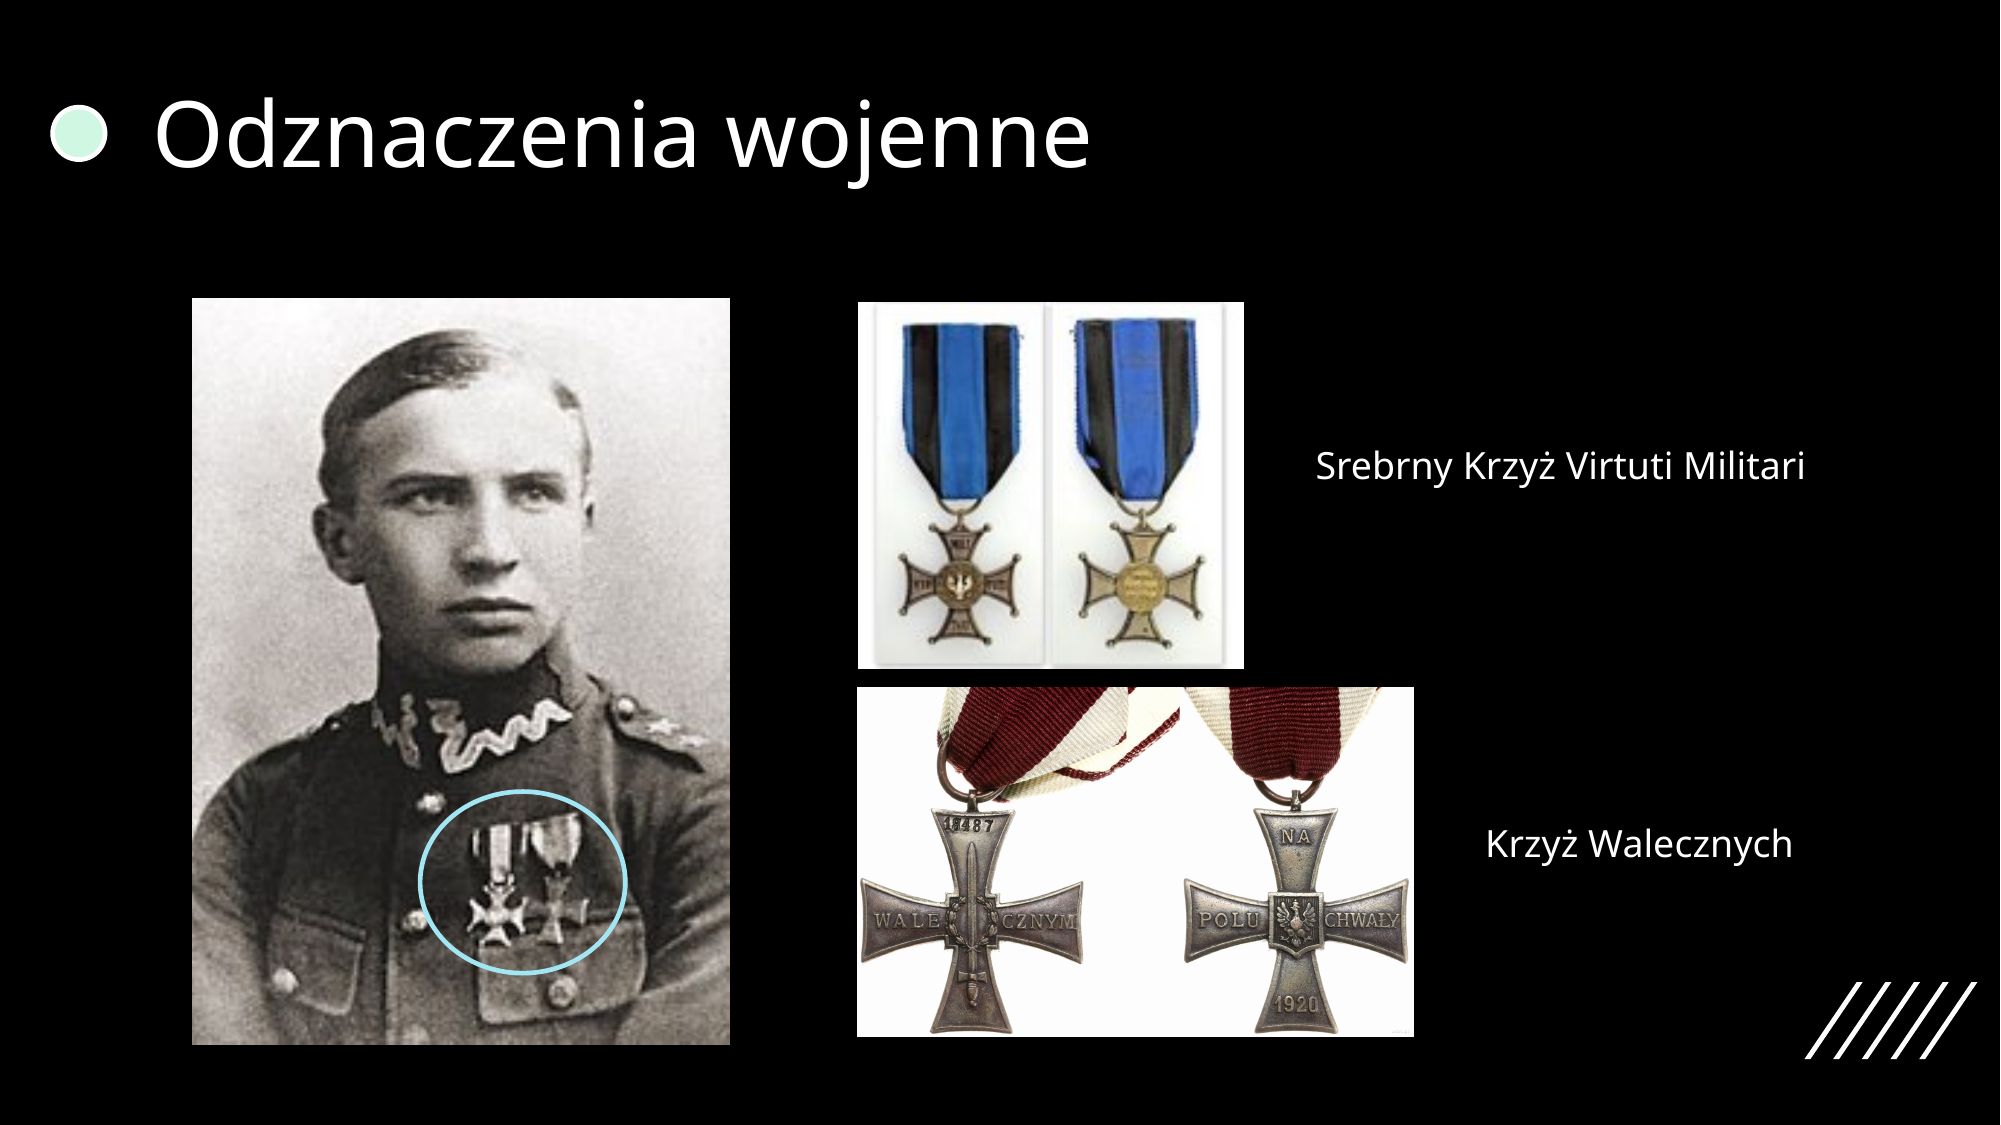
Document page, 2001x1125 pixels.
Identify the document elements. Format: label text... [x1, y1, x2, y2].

text_box Srebrny Krzyż Virtuti Militari [1300, 435, 1829, 495]
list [192, 298, 730, 1046]
picture [857, 687, 1414, 1037]
text_box Krzyż Walecznych [1470, 812, 1921, 873]
title Odznaczenia wojenne [137, 59, 1863, 216]
picture [858, 302, 1244, 670]
